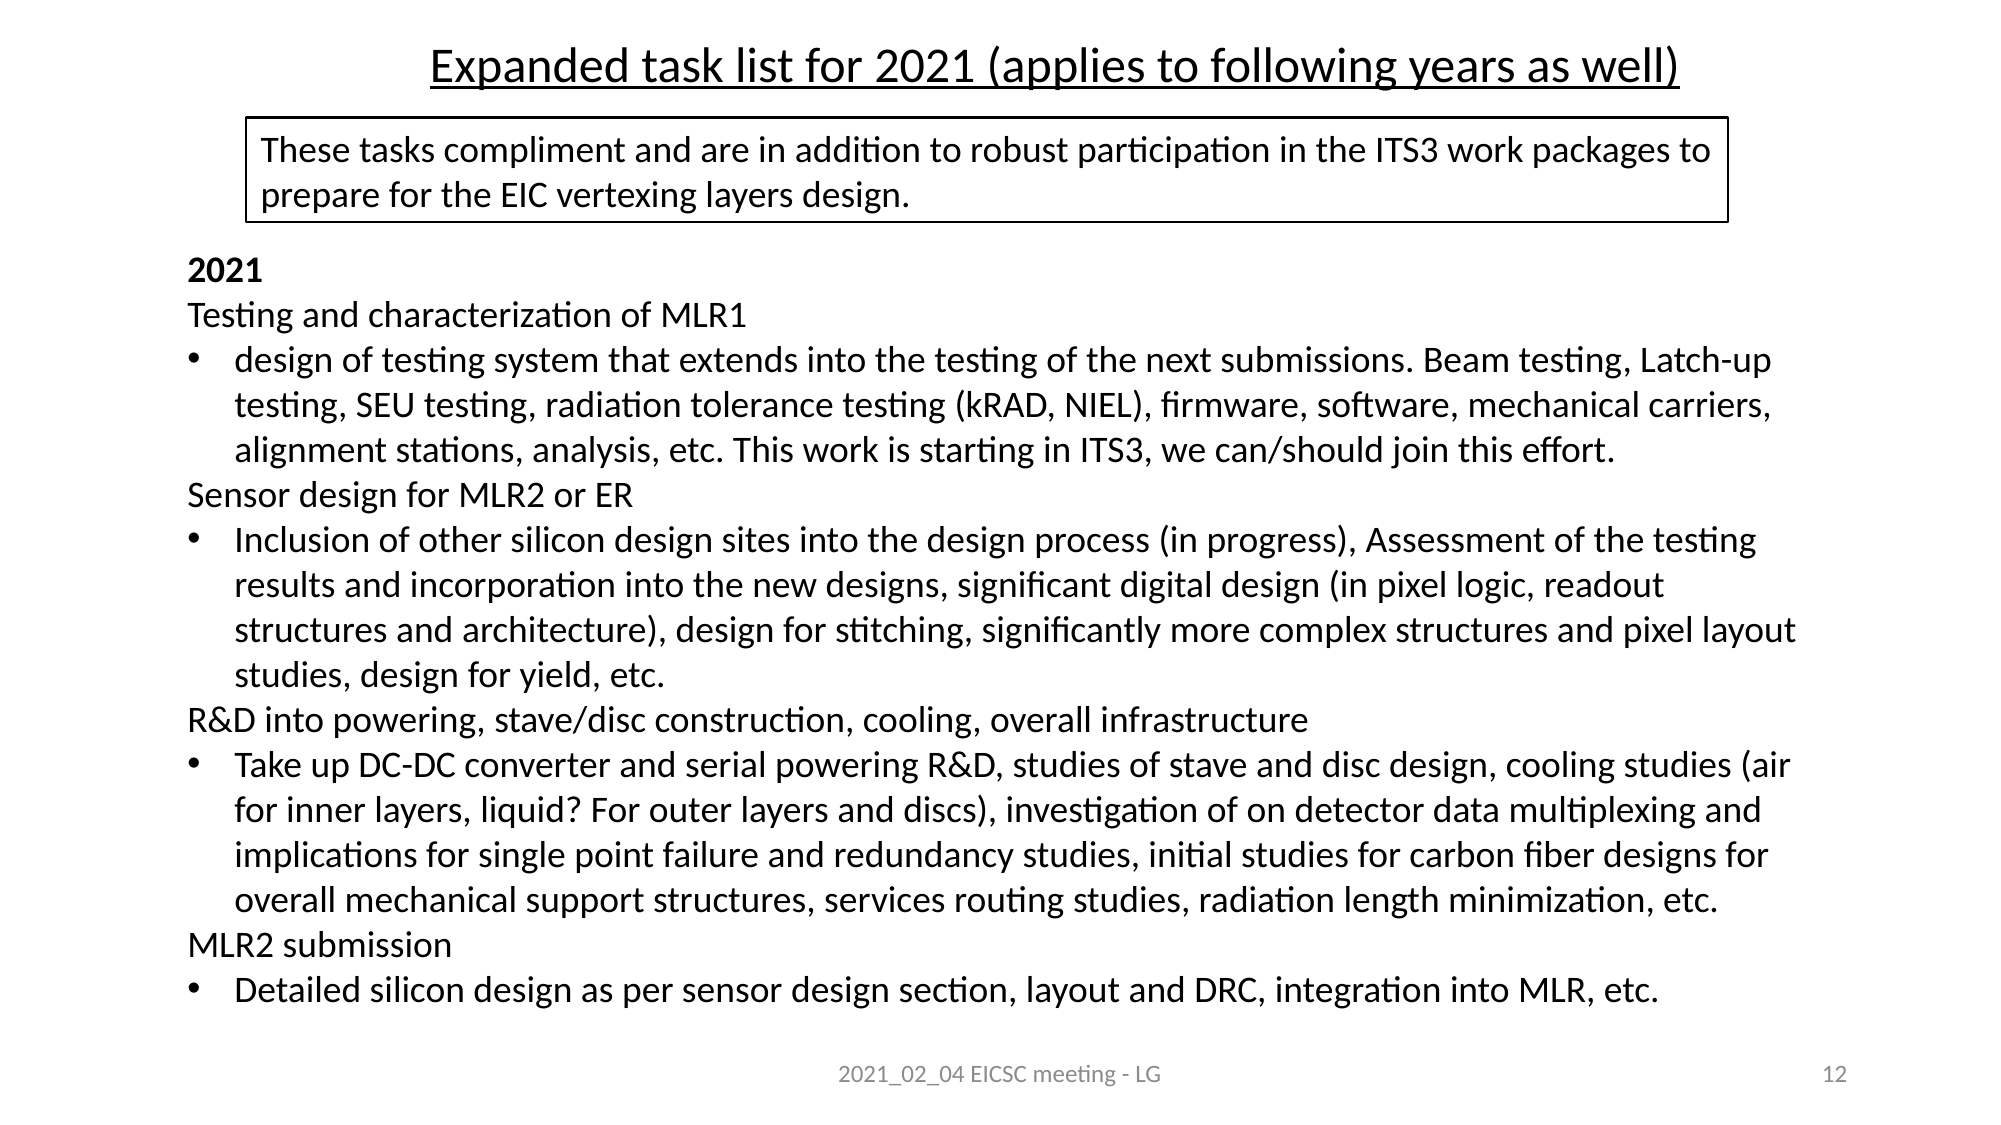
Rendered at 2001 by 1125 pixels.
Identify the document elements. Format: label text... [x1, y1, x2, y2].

text_box These tasks compliment and are in addition to robust participation in the ITS3 work packages to prepare for the EIC vertexing layers design. [245, 117, 1729, 223]
footer 2021_02_04 EICSC meeting - LG [662, 1042, 1338, 1103]
slide_number 12 [1412, 1042, 1863, 1103]
text_box Expanded task list for 2021 (applies to following years as well) [415, 24, 1696, 100]
text_box 2021 Testing and characterization of MLR1 design of testing system that extends into the testing of the next submissions. Beam testing, Latch-up testing, SEU testing, radiation tolerance testing (kRAD, NIEL), firmware, software, mechanical carriers, alignment stations, analysis, etc. This work is starting in ITS3, we can/should join this effort. Sensor design for MLR2 or ER Inclusion of other silicon design sites into the design process (in progress), Assessment of the testing results and incorporation into the new designs, significant digital design (in pixel logic, readout structures and architecture), design for stitching, significantly more complex structures and pixel layout studies, design for yield, etc. R&D into powering, stave/disc construction, cooling, overall infrastructure Take up DC-DC converter and serial powering R&D, studies of stave and disc design, cooling studies (air for inner layers, liquid? For outer layers and discs), investigation of on detector data multiplexing and implications for single point failure and redundancy studies, initial studies for carbon fiber designs for overall mechanical support structures, services routing studies, radiation length minimization, etc. MLR2 submission Detailed silicon design as per sensor design section, layout and DRC, integration into MLR, etc. [172, 237, 1828, 1018]
